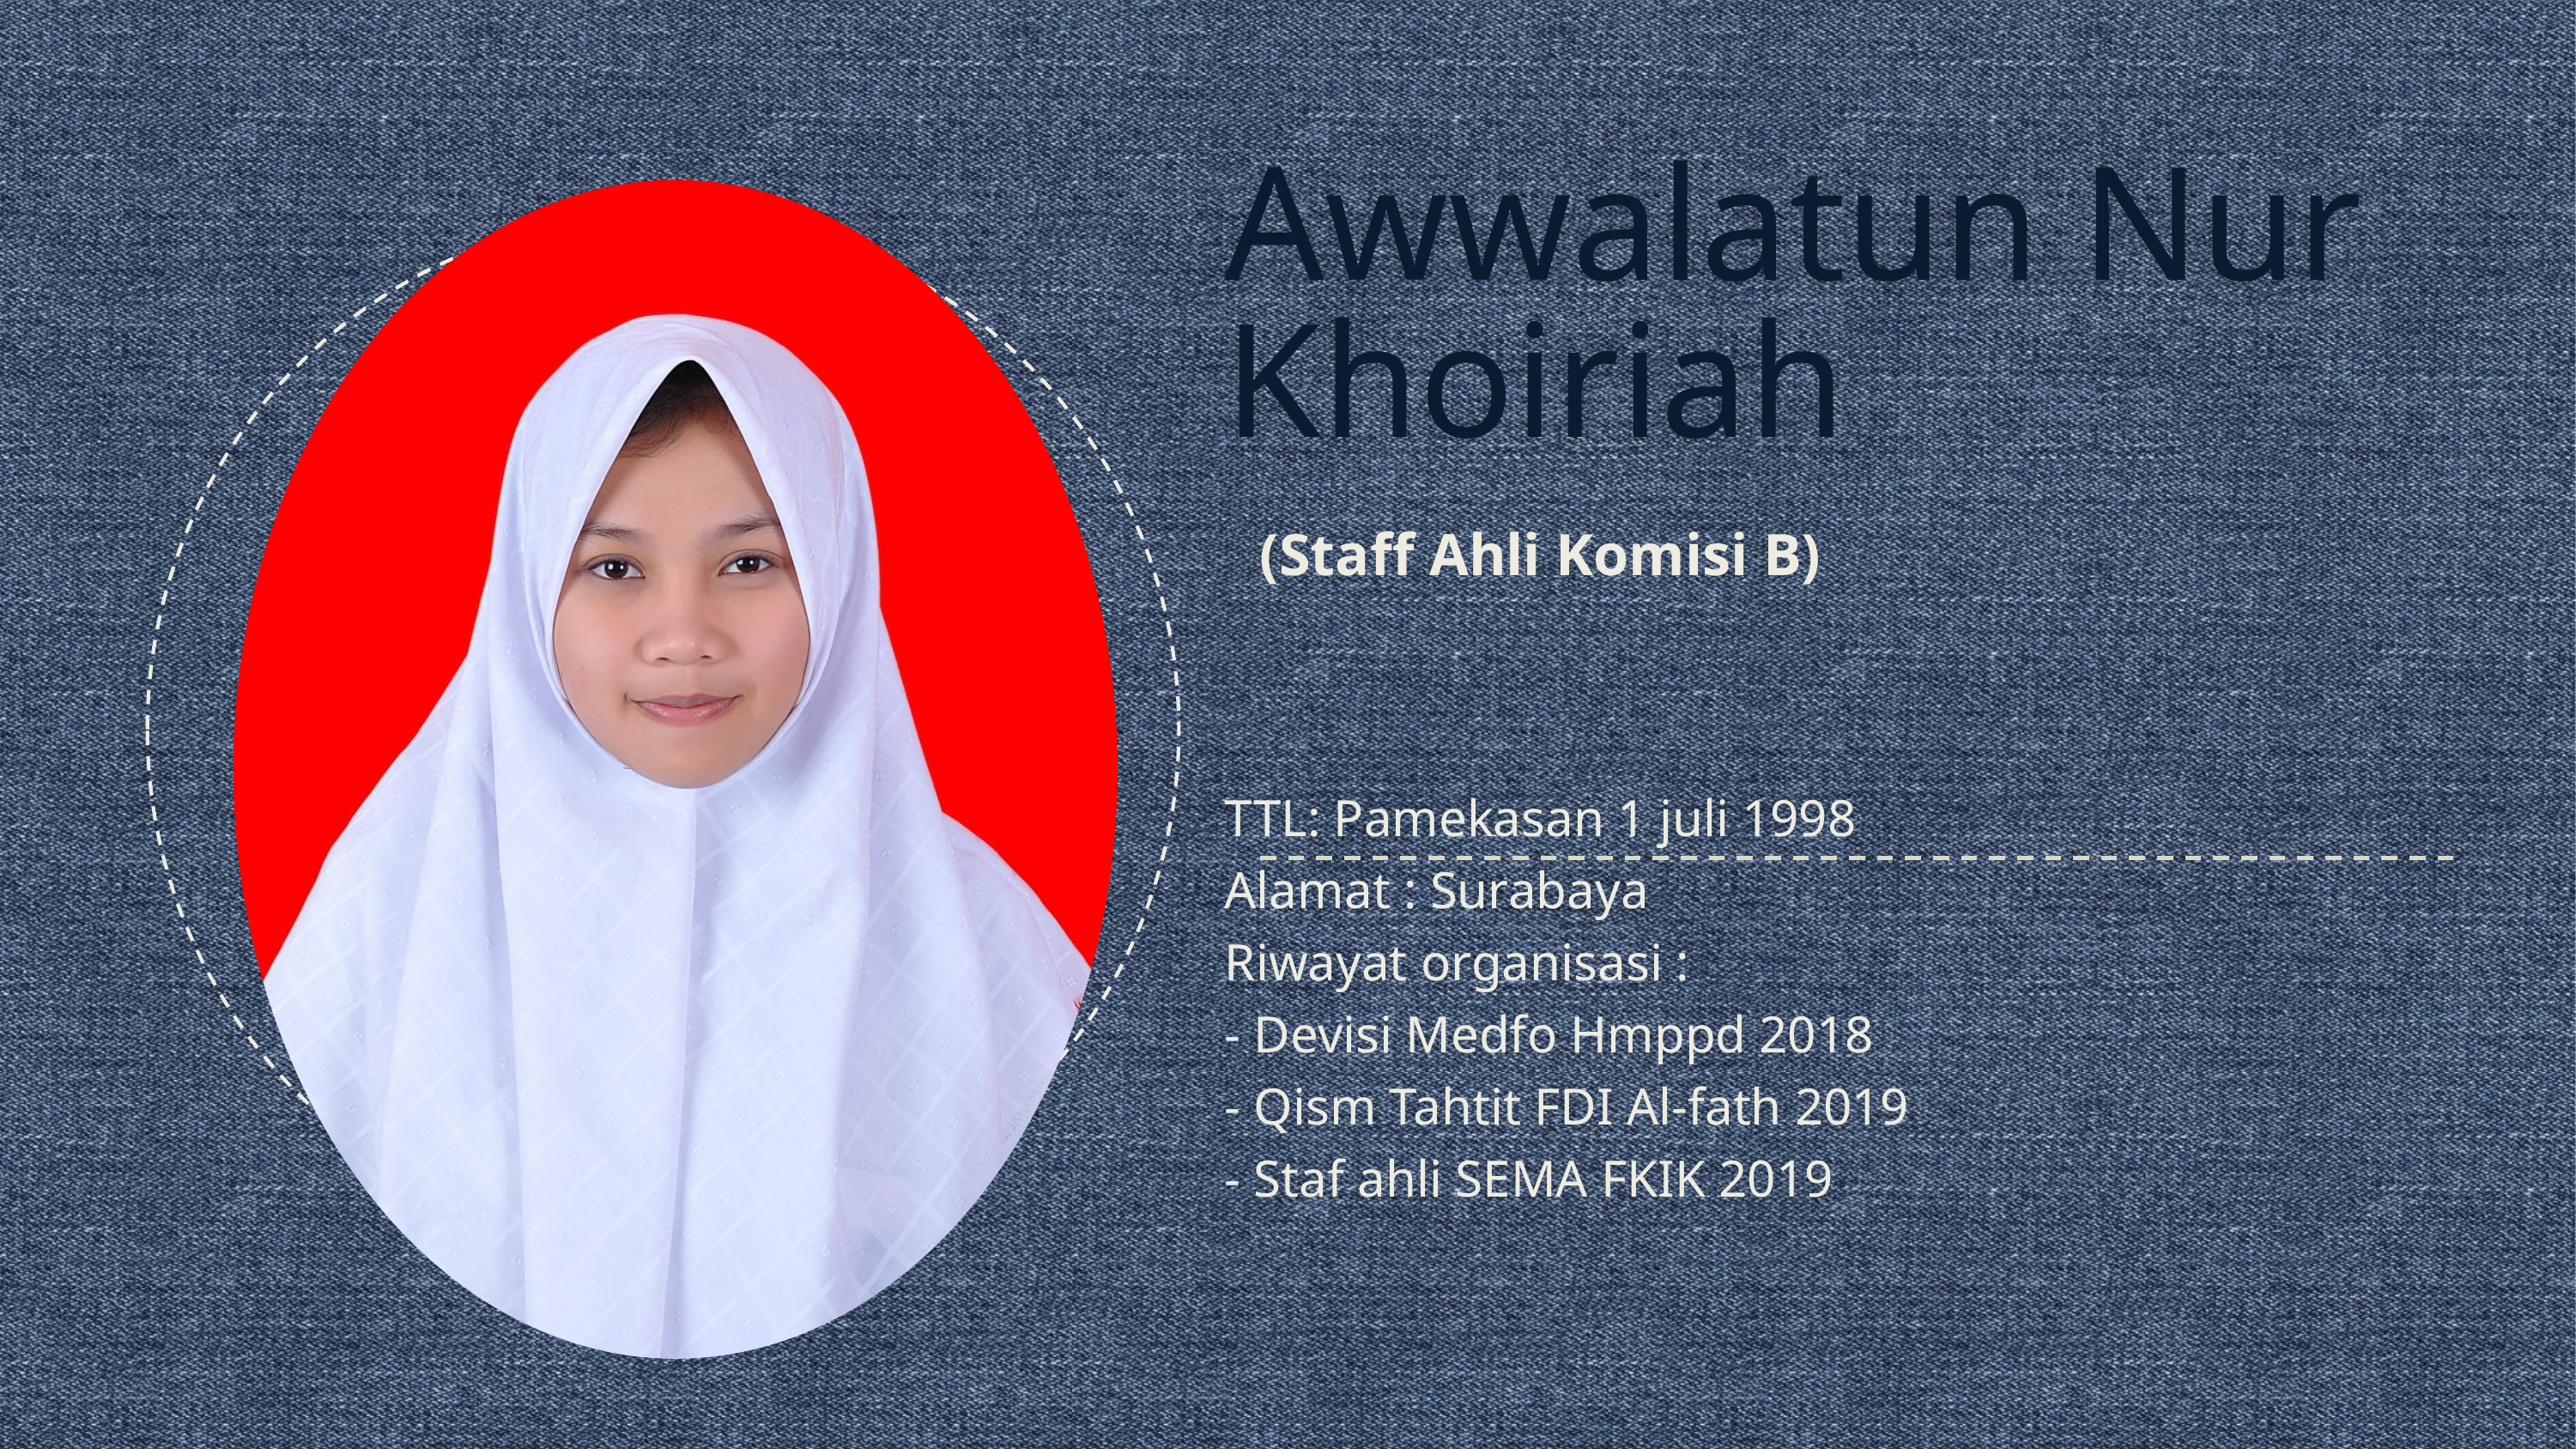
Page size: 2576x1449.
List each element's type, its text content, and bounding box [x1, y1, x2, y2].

list TTL: Pamekasan 1 juli 1998 Alamat : Surabaya Riwayat organisasi : - Devisi Medfo Hmppd 2018 - Qism Tahtit FDI Al-fath 2019 - Staf ahli SEMA FKIK 2019 [1212, 631, 2540, 1350]
list (Staff Ahli Komisi B) [1246, 478, 2495, 614]
picture [0, 0, 2576, 1449]
list Awwalatun Nur Khoiriah [1212, 276, 2412, 476]
